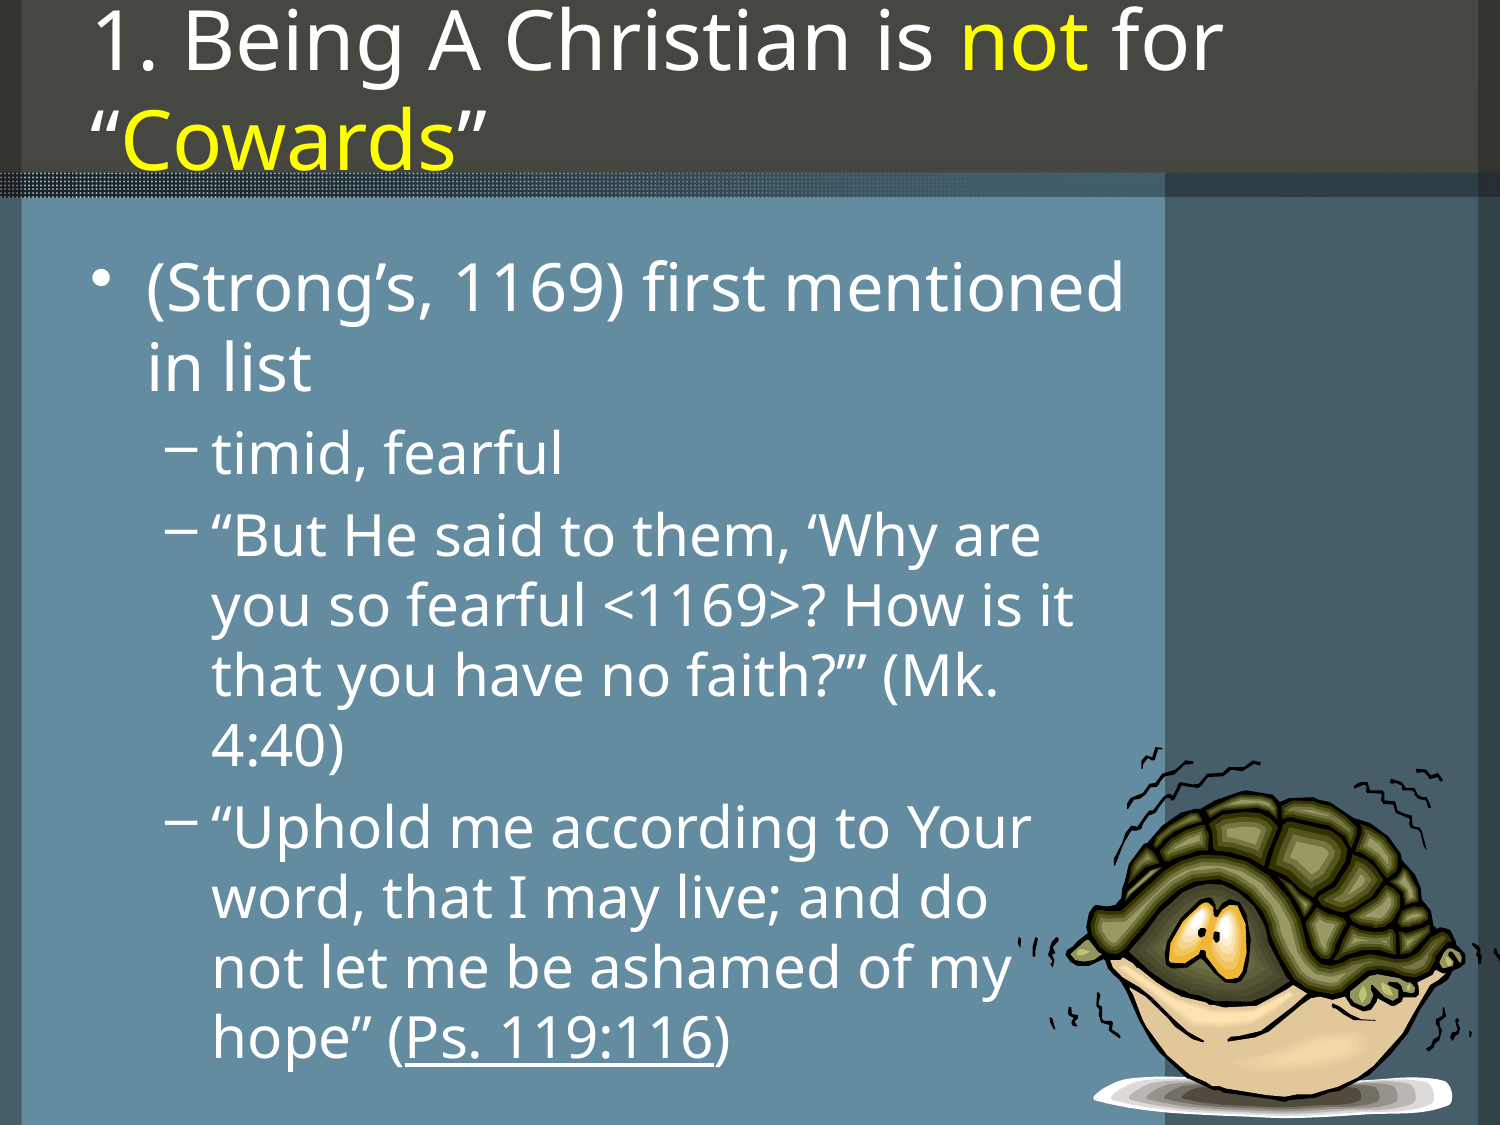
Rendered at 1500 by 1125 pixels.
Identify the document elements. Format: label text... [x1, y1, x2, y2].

picture [0, 0, 1500, 1125]
title 1. Being A Christian is not for “Cowards” [75, 0, 1425, 175]
list (Strong’s, 1169) first mentioned in list timid, fearful “But He said to them, ‘Why are you so fearful <1169>? How is it that you have no faith?’” (Mk. 4:40) “Uphold me according to Your word, that I may live; and do not let me be ashamed of my hope” (Ps. 119:116) [75, 237, 1163, 1005]
